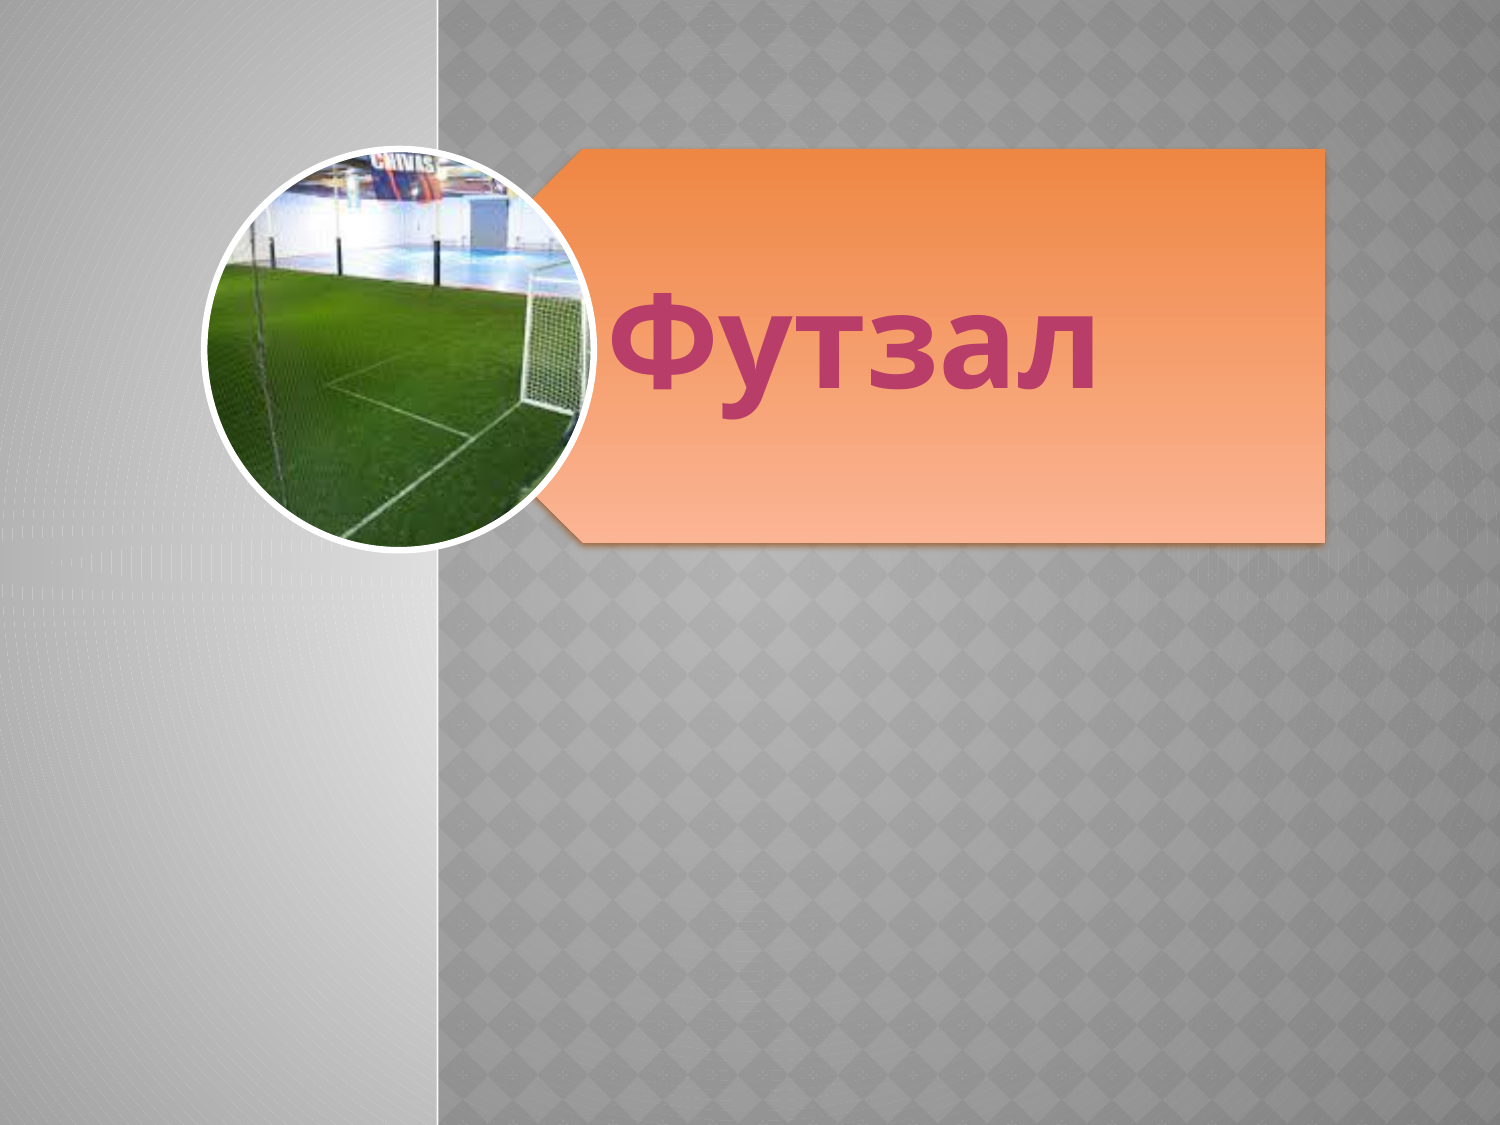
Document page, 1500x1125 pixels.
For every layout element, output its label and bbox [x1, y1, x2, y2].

text_box [170, 148, 1349, 552]
